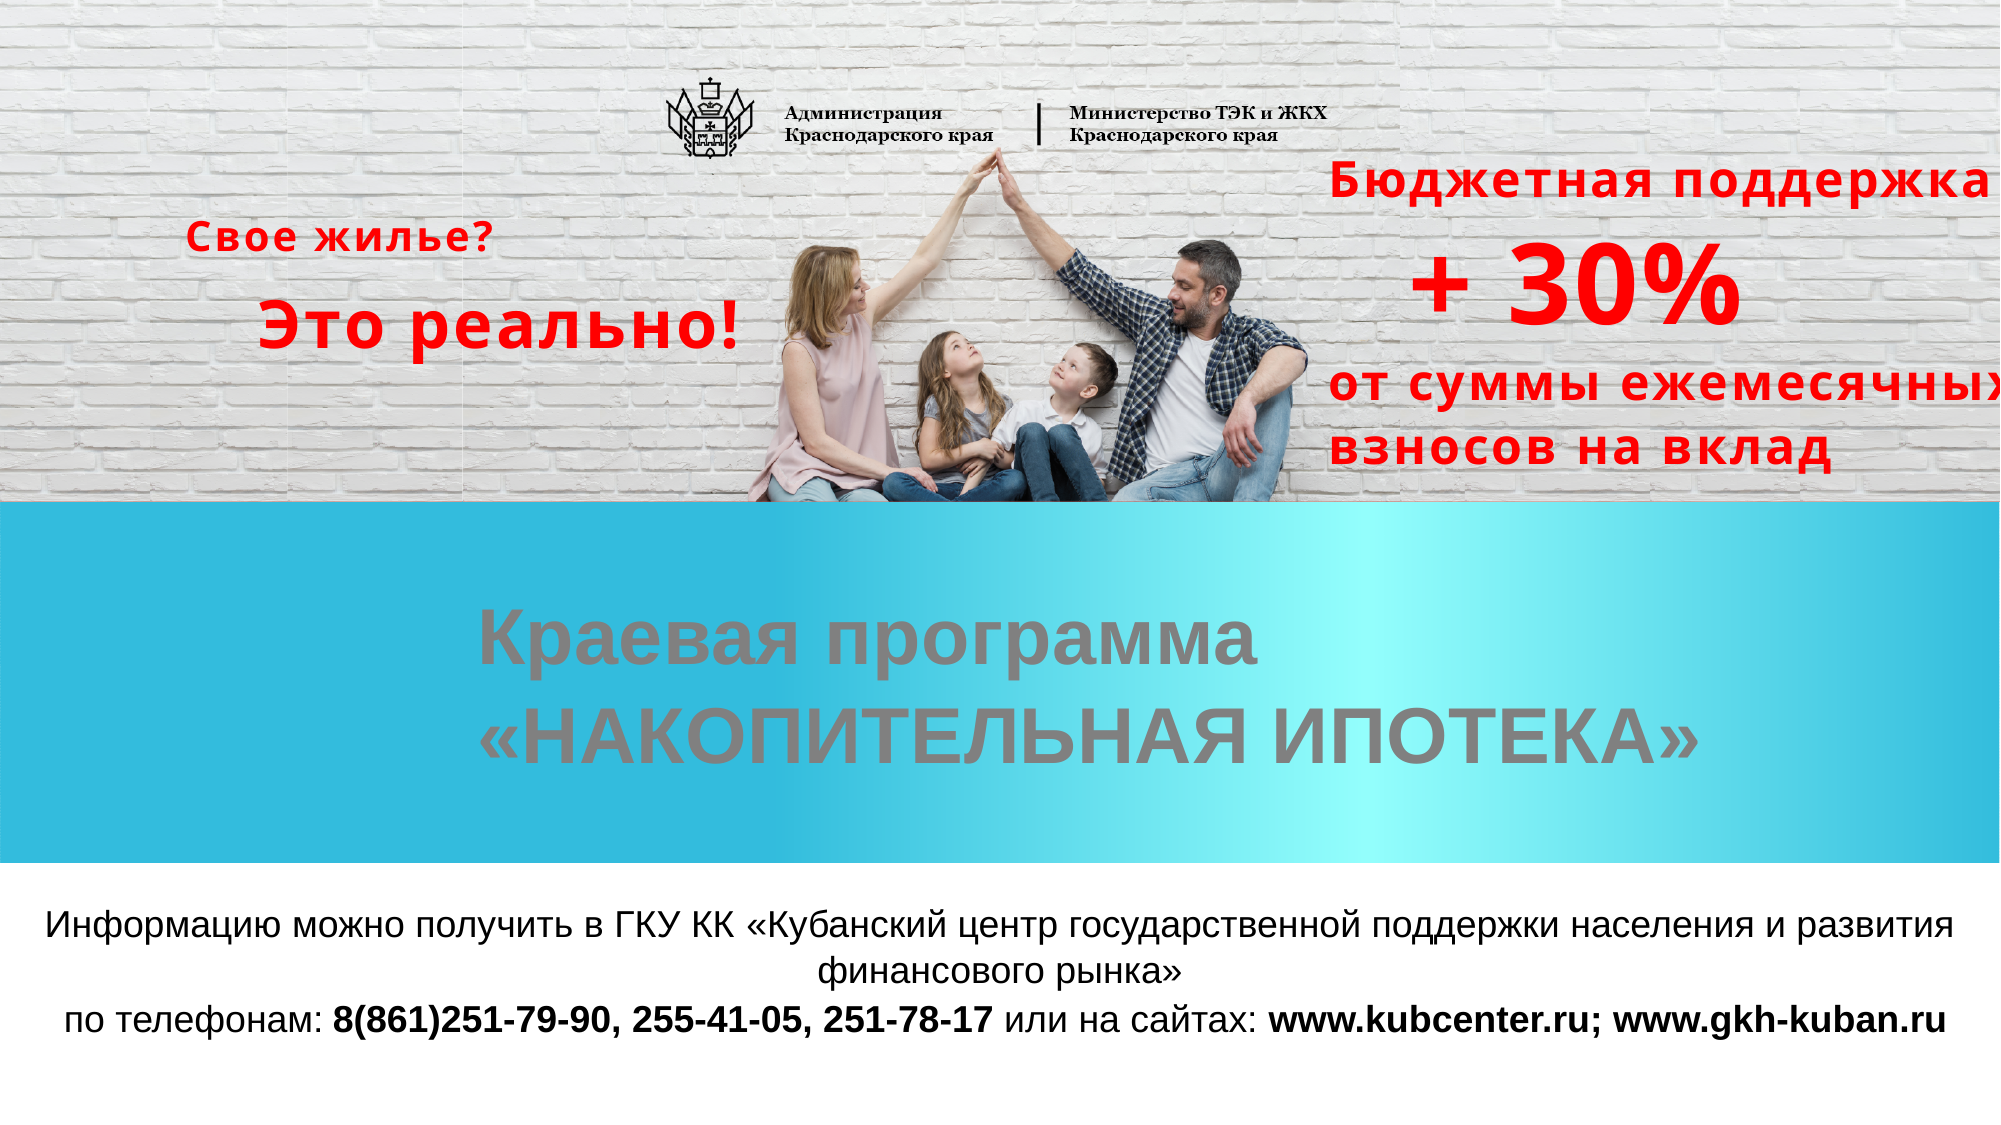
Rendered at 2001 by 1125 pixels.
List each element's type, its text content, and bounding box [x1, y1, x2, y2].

text_box Краевая программа «НАКОПИТЕЛЬНАЯ ИПОТЕКА» [474, 583, 1711, 780]
text_box Информацию можно получить в ГКУ КК «Кубанский центр государственной поддержки населения и развития финансового рынка» по телефонам: 8(861)251-79-90, 255-41-05, 251-78-17 или на сайтах: www.kubcenter.ru; www.gkh-kuban.ru [0, 888, 2000, 1125]
picture [0, 0, 2000, 503]
text_box [0, 510, 2000, 863]
